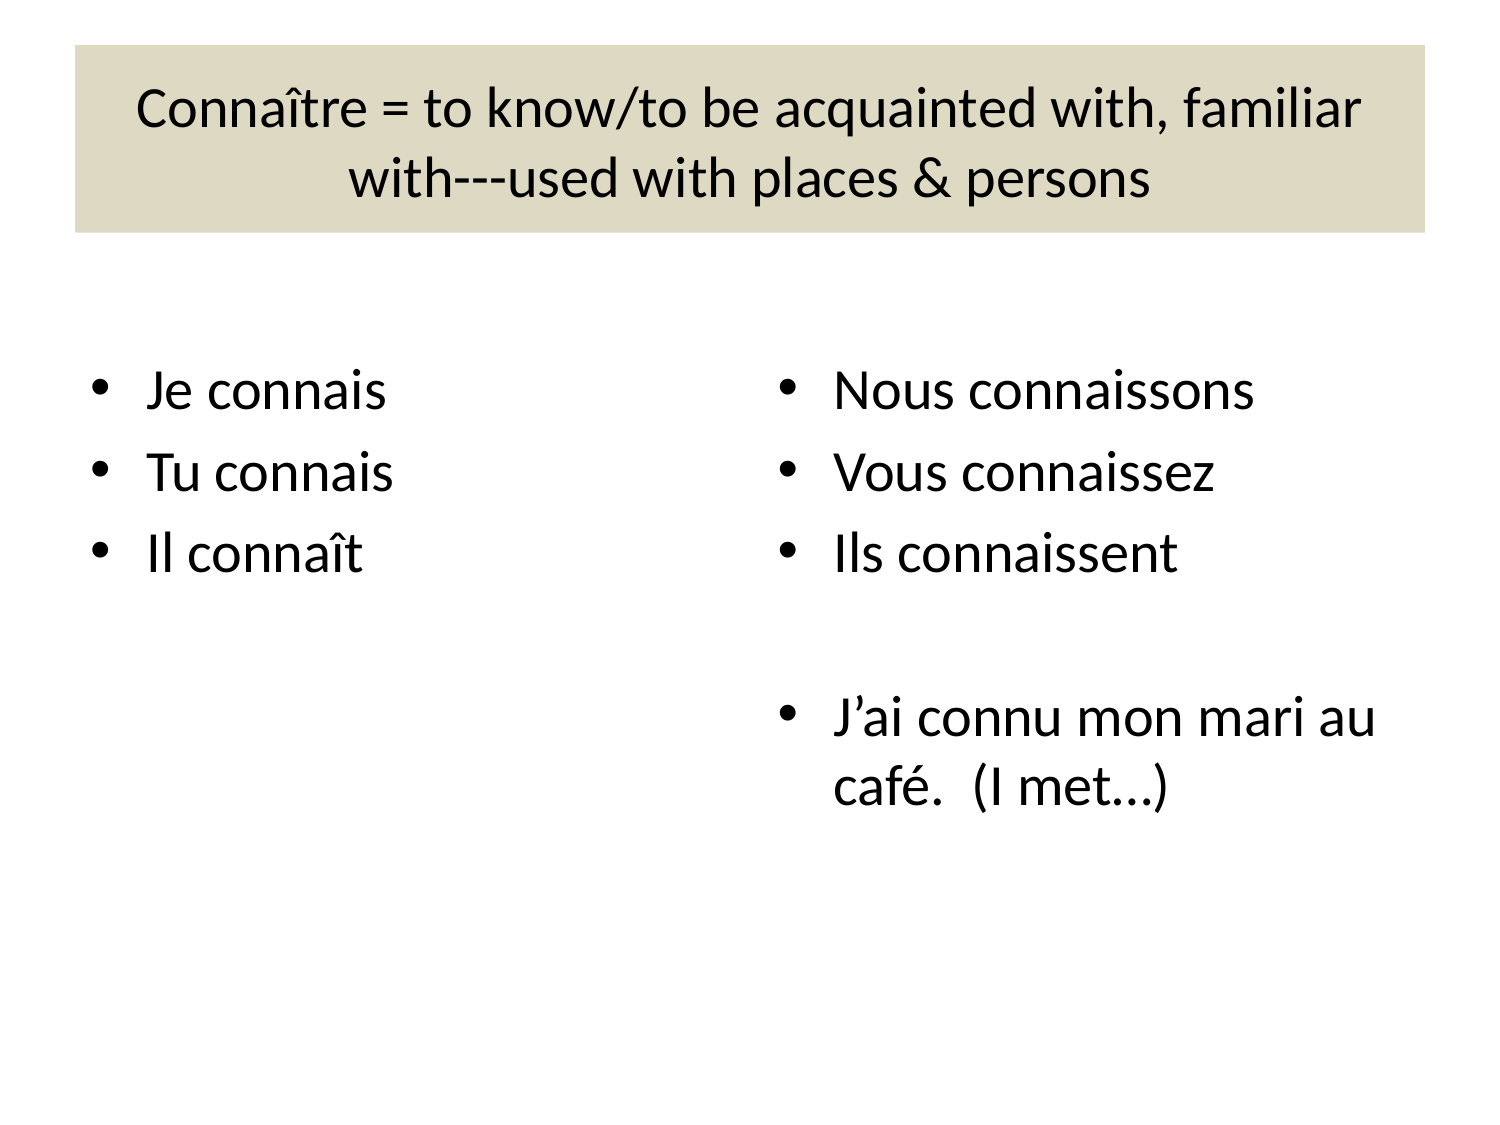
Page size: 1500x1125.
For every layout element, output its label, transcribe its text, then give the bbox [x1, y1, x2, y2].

list Nous connaissons Vous connaissez Ils connaissent J’ai connu mon mari au café. (I met…) [762, 262, 1425, 1005]
list Je connais Tu connais Il connaît [75, 262, 738, 1005]
title Connaître = to know/to be acquainted with, familiar with---used with places & persons [75, 45, 1425, 233]
